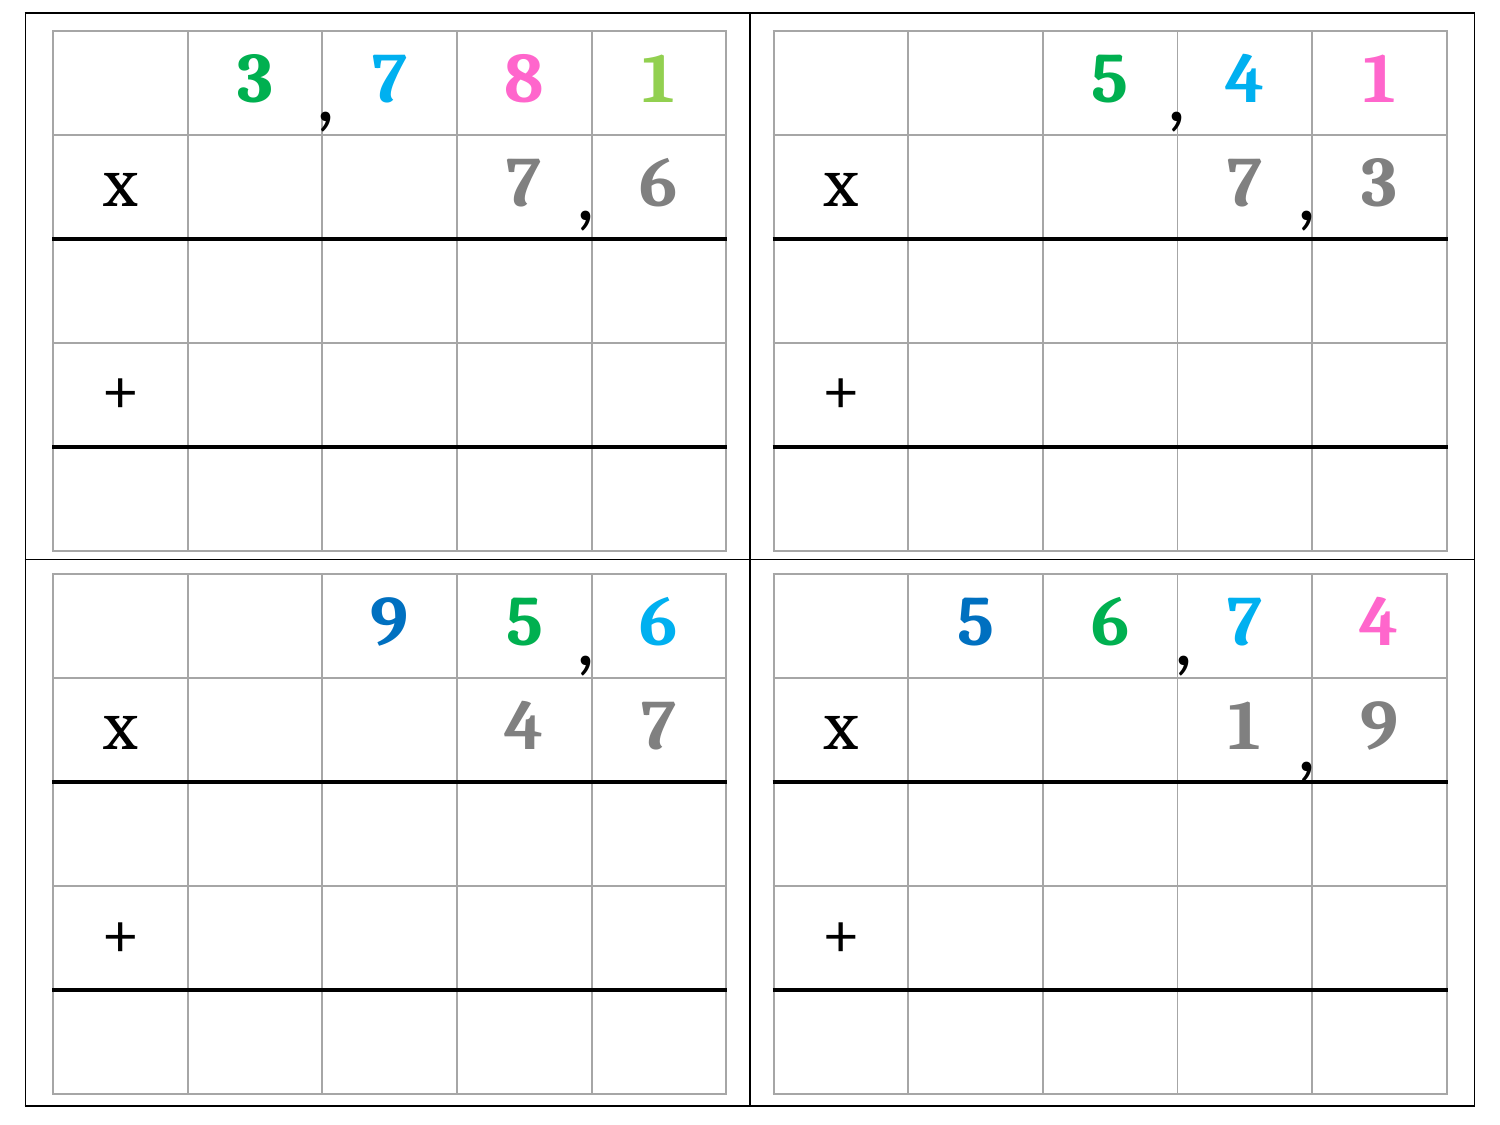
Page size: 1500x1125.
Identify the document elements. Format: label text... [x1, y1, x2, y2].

table_cell [593, 784, 725, 885]
table_cell [54, 784, 187, 885]
table_header 5 [1044, 32, 1151, 134]
table_cell [593, 344, 725, 445]
table_cell [323, 241, 456, 342]
table_cell [775, 784, 907, 885]
table_cell x [775, 679, 907, 780]
table_cell x [775, 136, 907, 237]
table_cell 7 [458, 136, 560, 237]
table_header 8 [458, 32, 591, 134]
table_header 6 [1044, 575, 1159, 677]
table_cell [54, 449, 187, 550]
table_header 6 [609, 575, 725, 677]
text_box , [1159, 574, 1207, 690]
table_cell [1313, 784, 1446, 885]
table_cell 7 [1178, 136, 1281, 237]
table_cell [1044, 679, 1177, 780]
table_cell [1044, 784, 1177, 885]
table_cell [1313, 449, 1446, 550]
table_cell [1044, 241, 1177, 342]
table_cell 4 [458, 679, 591, 780]
table_cell [775, 449, 907, 550]
table_header [26, 14, 749, 559]
table_cell [1313, 344, 1446, 445]
table_cell [458, 449, 591, 550]
table_cell [189, 784, 321, 885]
table_cell [323, 136, 456, 237]
table_cell [1313, 887, 1446, 988]
table_header 7 [349, 32, 456, 134]
text_box , [560, 574, 609, 689]
table_cell [189, 136, 321, 237]
table_cell [189, 679, 321, 780]
table_cell [775, 992, 907, 1093]
table_cell [458, 784, 591, 885]
table_cell [189, 992, 321, 1093]
table_cell 1 [1178, 679, 1311, 780]
table_header 1 [1313, 32, 1446, 134]
table_header 5 [909, 575, 1042, 677]
text_box , [560, 130, 609, 245]
table_cell [323, 344, 456, 445]
table_header [909, 32, 1042, 134]
table_header 4 [1199, 32, 1311, 134]
table_header 4 [1313, 575, 1446, 677]
table_cell [909, 241, 1042, 342]
table_cell [458, 241, 591, 342]
table_cell + [775, 887, 907, 988]
text_box , [1281, 680, 1329, 796]
table_cell [323, 784, 456, 885]
table_cell [909, 136, 1042, 237]
table_cell [323, 887, 456, 988]
table_cell [189, 449, 321, 550]
table_header [54, 575, 187, 677]
table_cell [189, 887, 321, 988]
table_header 1 [593, 32, 725, 134]
table_cell [909, 784, 1042, 885]
table_cell [458, 992, 591, 1093]
table_cell [1044, 344, 1177, 445]
table_cell x [54, 136, 187, 237]
table_cell 6 [609, 136, 725, 237]
table_header [775, 575, 907, 677]
table_cell [1178, 241, 1311, 342]
table_cell [593, 449, 725, 550]
table_cell [1044, 136, 1177, 237]
table_cell [1178, 784, 1311, 885]
table_cell [54, 992, 187, 1093]
table_cell [1178, 344, 1311, 445]
table_header [54, 32, 187, 134]
table_cell [1178, 449, 1311, 550]
table_cell [1178, 887, 1311, 988]
table_header [751, 14, 1474, 559]
table_cell x [54, 679, 187, 780]
table_cell [189, 344, 321, 445]
table_cell + [54, 344, 187, 445]
text_box , [1281, 130, 1329, 245]
table_cell [1044, 992, 1177, 1093]
table_cell [54, 241, 187, 342]
table_header [189, 575, 321, 677]
table_cell [593, 887, 725, 988]
table_cell [26, 560, 749, 1105]
table_header 5 [458, 575, 560, 677]
table_cell [1044, 449, 1177, 550]
table_cell [909, 344, 1042, 445]
table_cell [1178, 992, 1311, 1093]
table_cell [1044, 887, 1177, 988]
table_cell 3 [1329, 136, 1446, 237]
table_cell [593, 241, 725, 342]
text_box , [301, 30, 349, 146]
table_cell [909, 449, 1042, 550]
text_box , [1151, 30, 1199, 146]
table_cell [909, 679, 1042, 780]
table_cell [1313, 241, 1446, 342]
table_header 3 [189, 32, 301, 134]
table_cell [323, 992, 456, 1093]
table_cell [189, 241, 321, 342]
table_header [775, 32, 907, 134]
table_cell 7 [593, 679, 725, 780]
table_header 7 [1207, 575, 1311, 677]
table_cell [458, 887, 591, 988]
table_cell [1313, 992, 1446, 1093]
table_cell [909, 887, 1042, 988]
table_header 9 [323, 575, 456, 677]
table_cell [323, 449, 456, 550]
table_cell [775, 241, 907, 342]
table_cell [751, 560, 1474, 1105]
table_cell + [54, 887, 187, 988]
table_cell [458, 344, 591, 445]
table_cell [909, 992, 1042, 1093]
table_cell [593, 992, 725, 1093]
table_cell [323, 679, 456, 780]
table_cell + [775, 344, 907, 445]
table_cell 9 [1313, 679, 1446, 780]
